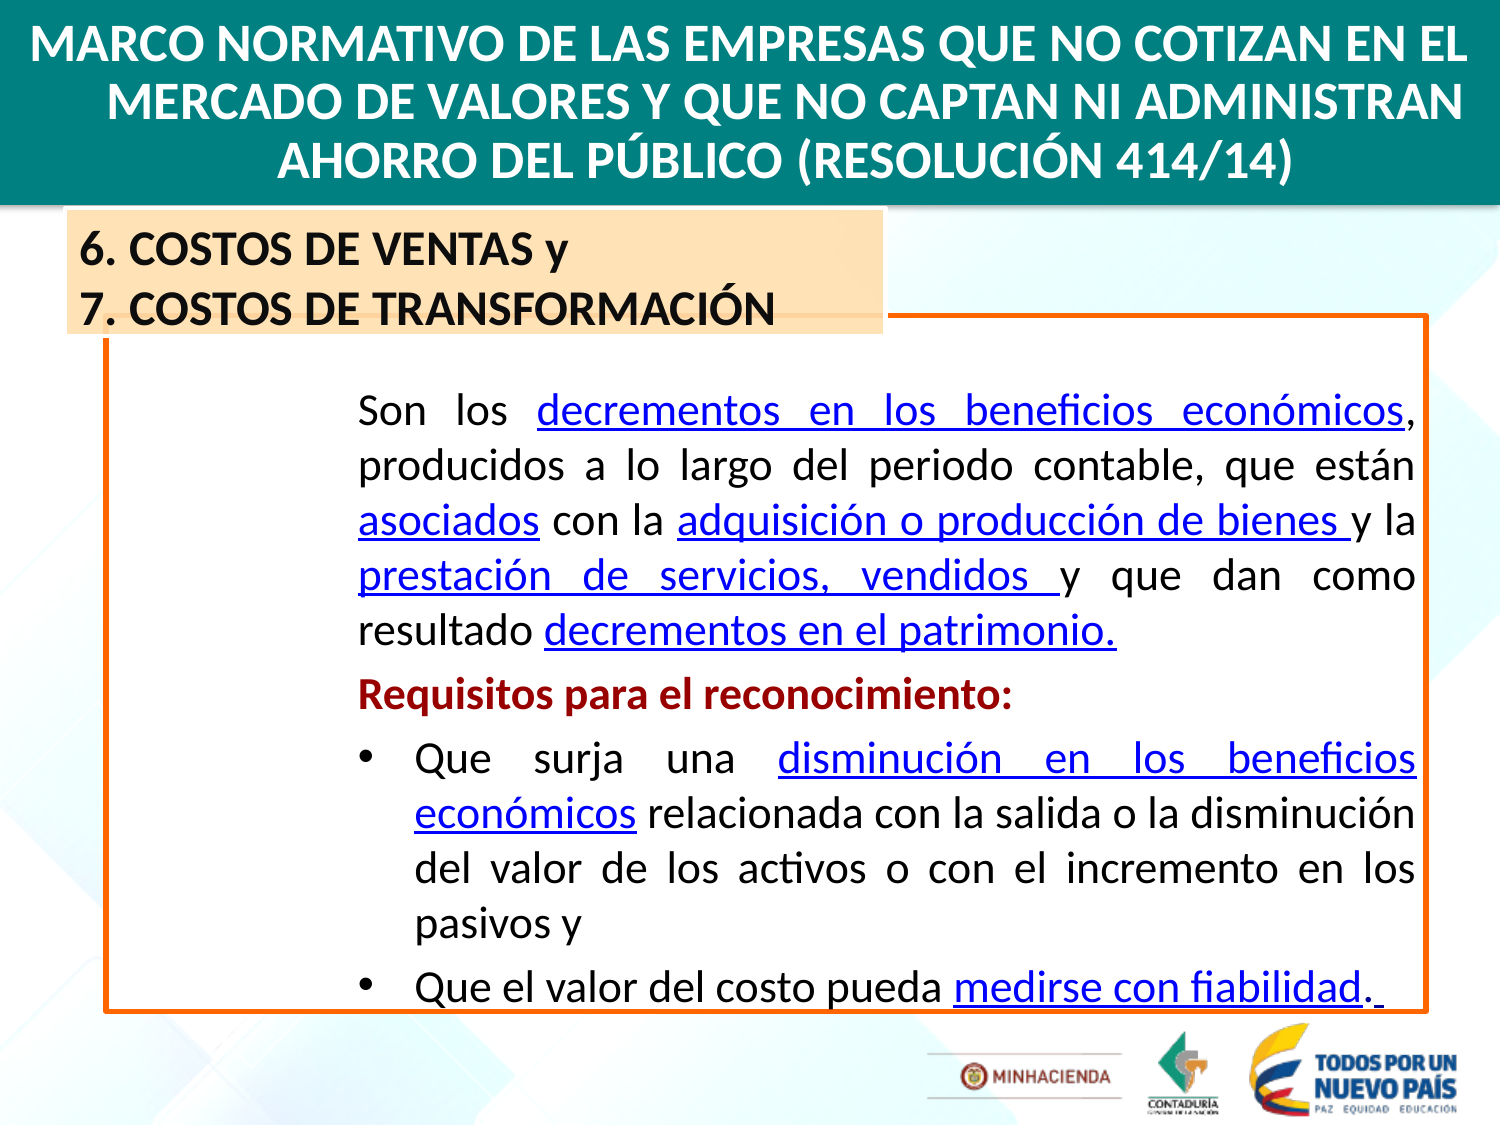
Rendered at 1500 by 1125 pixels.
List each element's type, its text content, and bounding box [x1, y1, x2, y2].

picture [918, 1014, 1129, 1125]
text_box 6. COSTOS DE VENTAS y 7. COSTOS DE TRANSFORMACIÓN [63, 206, 888, 338]
picture [1239, 1014, 1466, 1125]
text_box Son los decrementos en los beneficios económicos, producidos a lo largo del periodo contable, que están asociados con la adquisición o producción de bienes y la prestación de servicios, vendidos y que dan como resultado decrementos en el patrimonio. Requisitos para el reconocimiento: Que surja una disminución en los beneficios económicos relacionada con la salida o la disminución del valor de los activos o con el incremento en los pasivos y Que el valor del costo pueda medirse con fiabilidad. [104, 314, 1428, 1013]
text_box MARCO NORMATIVO DE LAS EMPRESAS QUE NO COTIZAN EN EL MERCADO DE VALORES Y QUE NO CAPTAN NI ADMINISTRAN AHORRO DEL PÚBLICO (RESOLUCIÓN 414/14) [5, 7, 1495, 198]
picture [1146, 1029, 1220, 1124]
